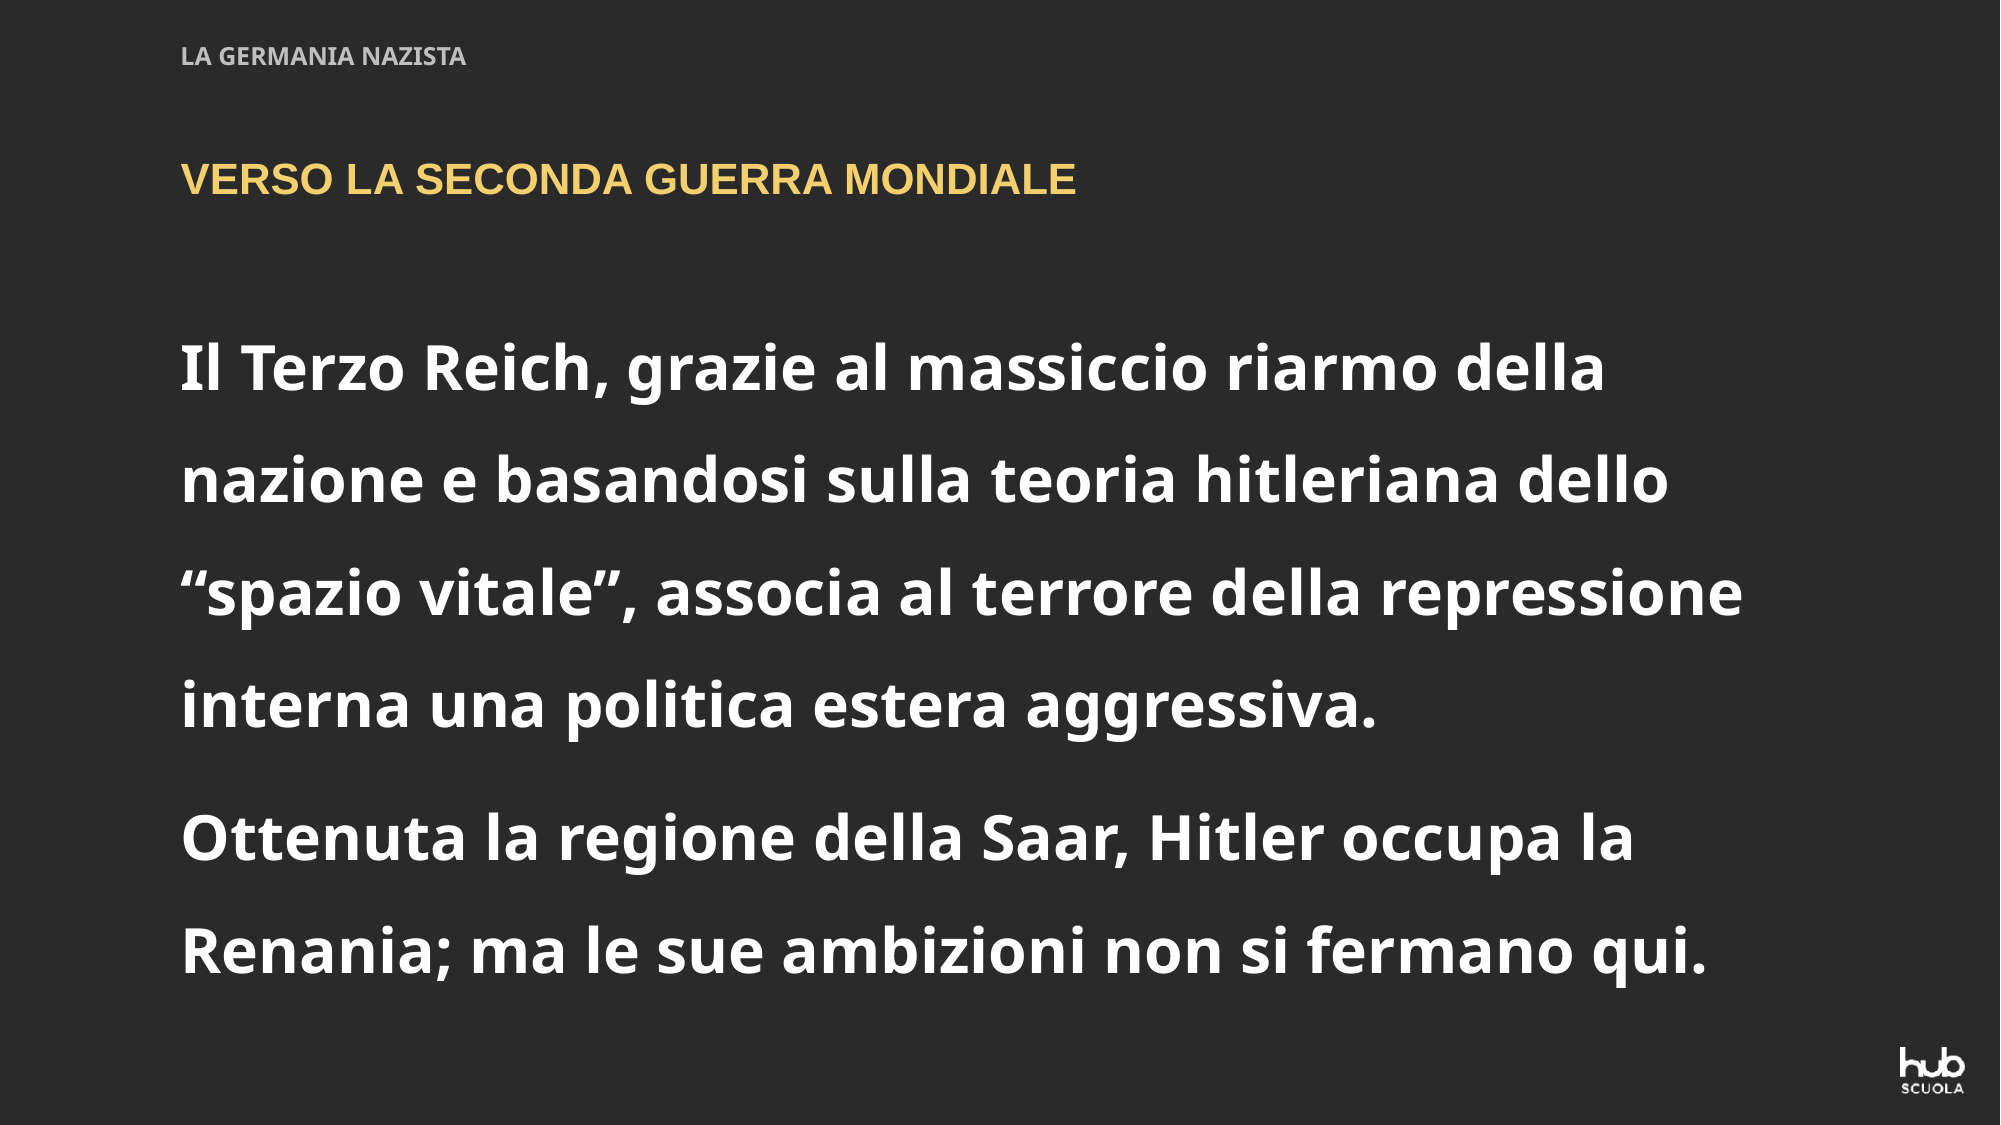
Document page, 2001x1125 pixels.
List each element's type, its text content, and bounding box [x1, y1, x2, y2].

picture [1900, 1047, 1966, 1095]
text_box LA GERMANIA NAZISTA [172, 33, 1237, 78]
list VERSO LA SECONDA GUERRA MONDIALE [173, 148, 1827, 212]
text_box Il Terzo Reich, grazie al massiccio riarmo della nazione e basandosi sulla teoria hitleriana dello “spazio vitale”, associa al terrore della repressione interna una politica estera aggressiva. Ottenuta la regione della Saar, Hitler occupa la Renania; ma le sue ambizioni non si fermano qui. [173, 282, 1827, 957]
